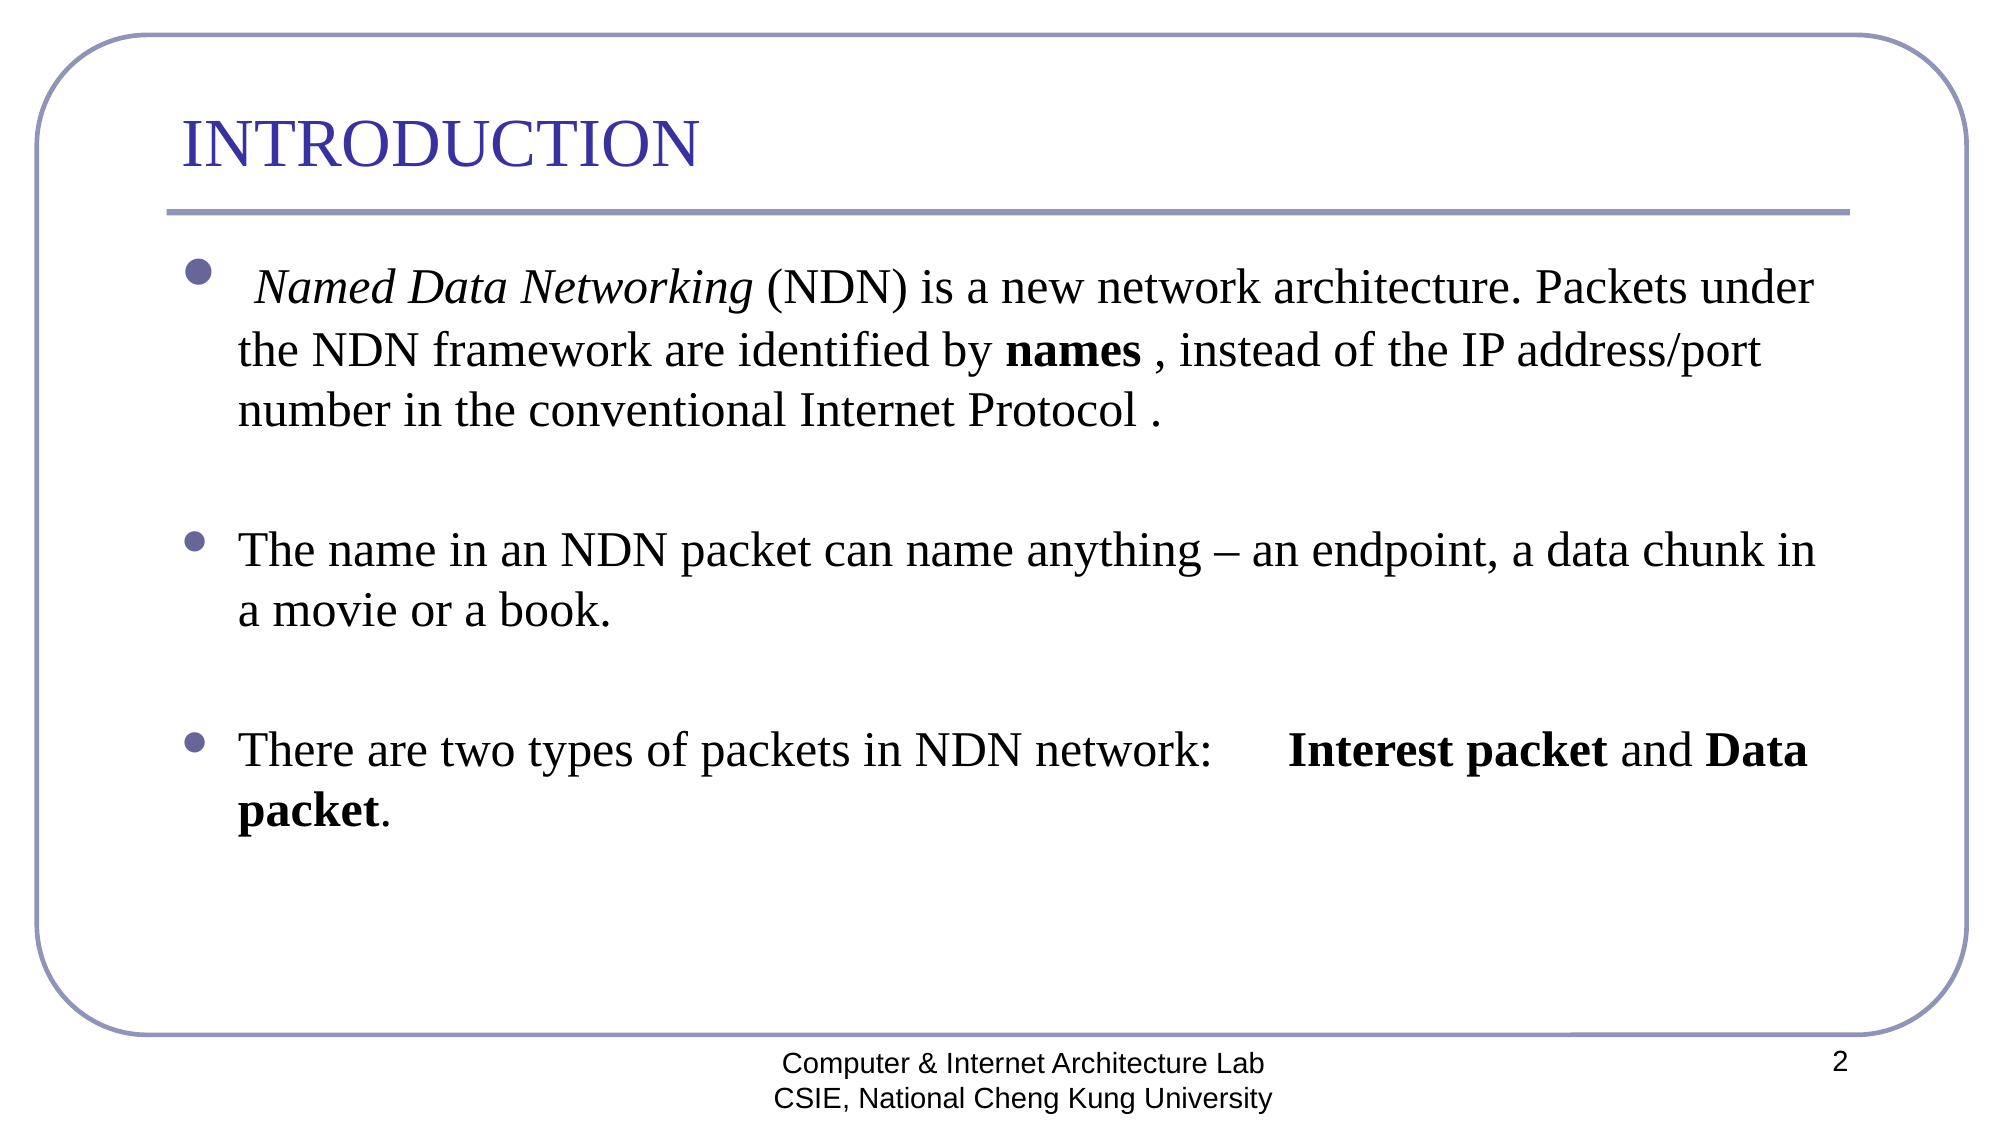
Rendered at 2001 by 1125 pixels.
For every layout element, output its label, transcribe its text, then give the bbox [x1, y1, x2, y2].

title INTRODUCTION [166, 89, 1851, 188]
footer Computer & Internet Architecture Lab CSIE, National Cheng Kung University [590, 1036, 1458, 1112]
slide_number 2 [1731, 1034, 1949, 1111]
list Named Data Networking (NDN) is a new network architecture. Packets under the NDN framework are identified by names , instead of the IP address/port number in the conventional Internet Protocol . The name in an NDN packet can name anything – an endpoint, a data chunk in a movie or a book. There are two types of packets in NDN network: Interest packet and Data packet. [166, 231, 1851, 976]
